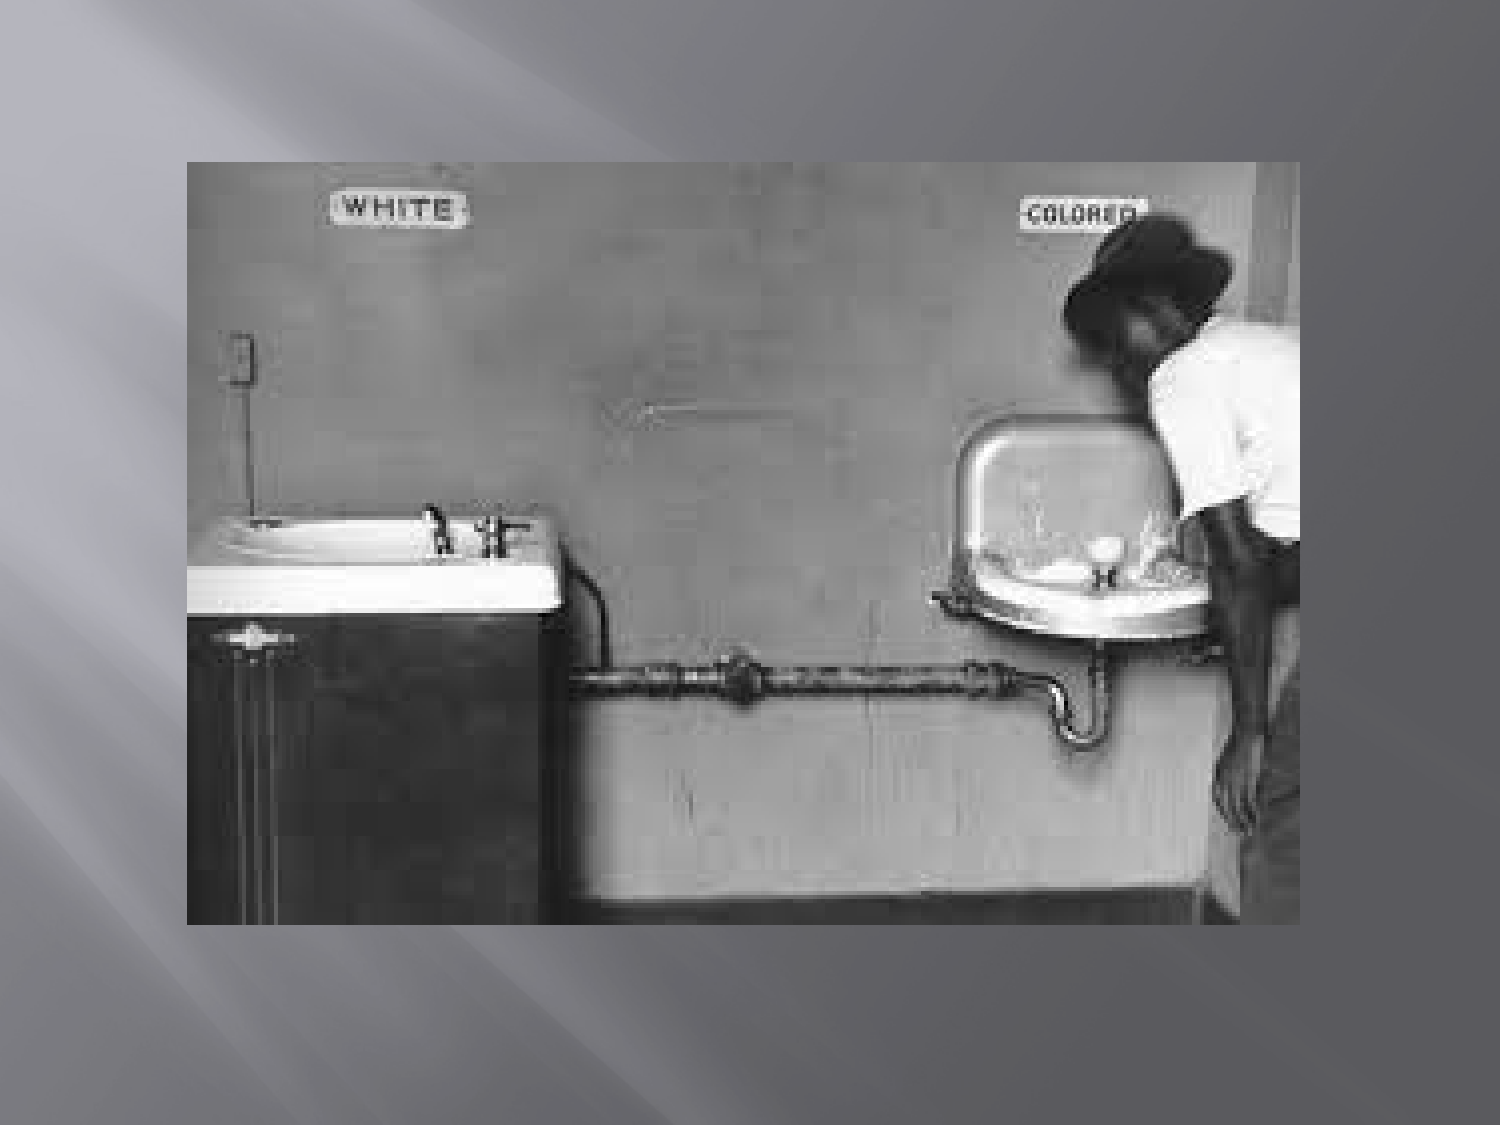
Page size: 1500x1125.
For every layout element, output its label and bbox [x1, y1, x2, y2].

picture [187, 162, 1301, 926]
